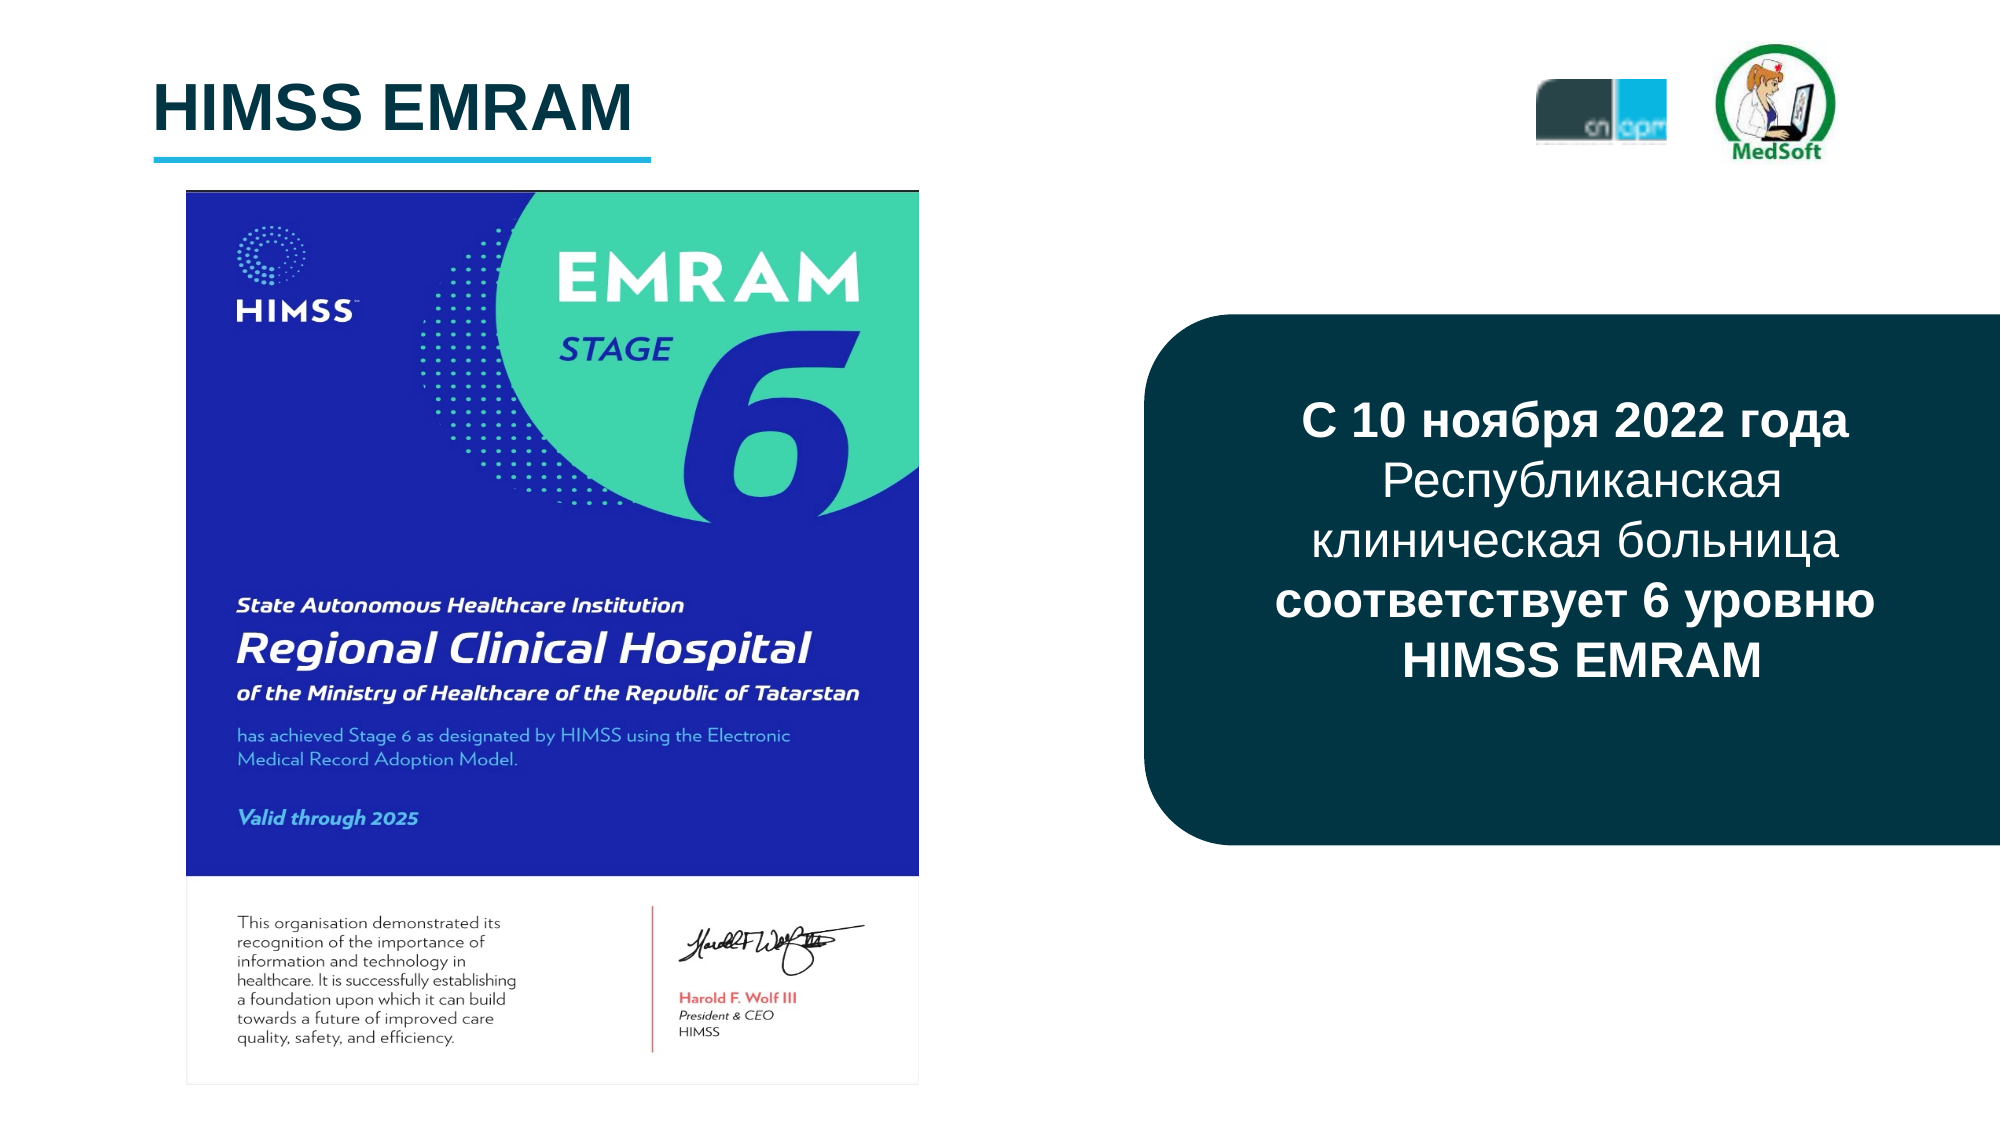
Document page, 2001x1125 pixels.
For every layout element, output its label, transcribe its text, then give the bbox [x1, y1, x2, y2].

text_box [153, 156, 652, 164]
text_box [1143, 313, 2000, 847]
title HIMSS EMRAM [137, 0, 1863, 218]
text_box С 10 ноября 2022 года Республиканская клиническая больница соответствует 6 уровню HIMSS EMRAM [1224, 380, 1940, 696]
picture [186, 190, 919, 1085]
